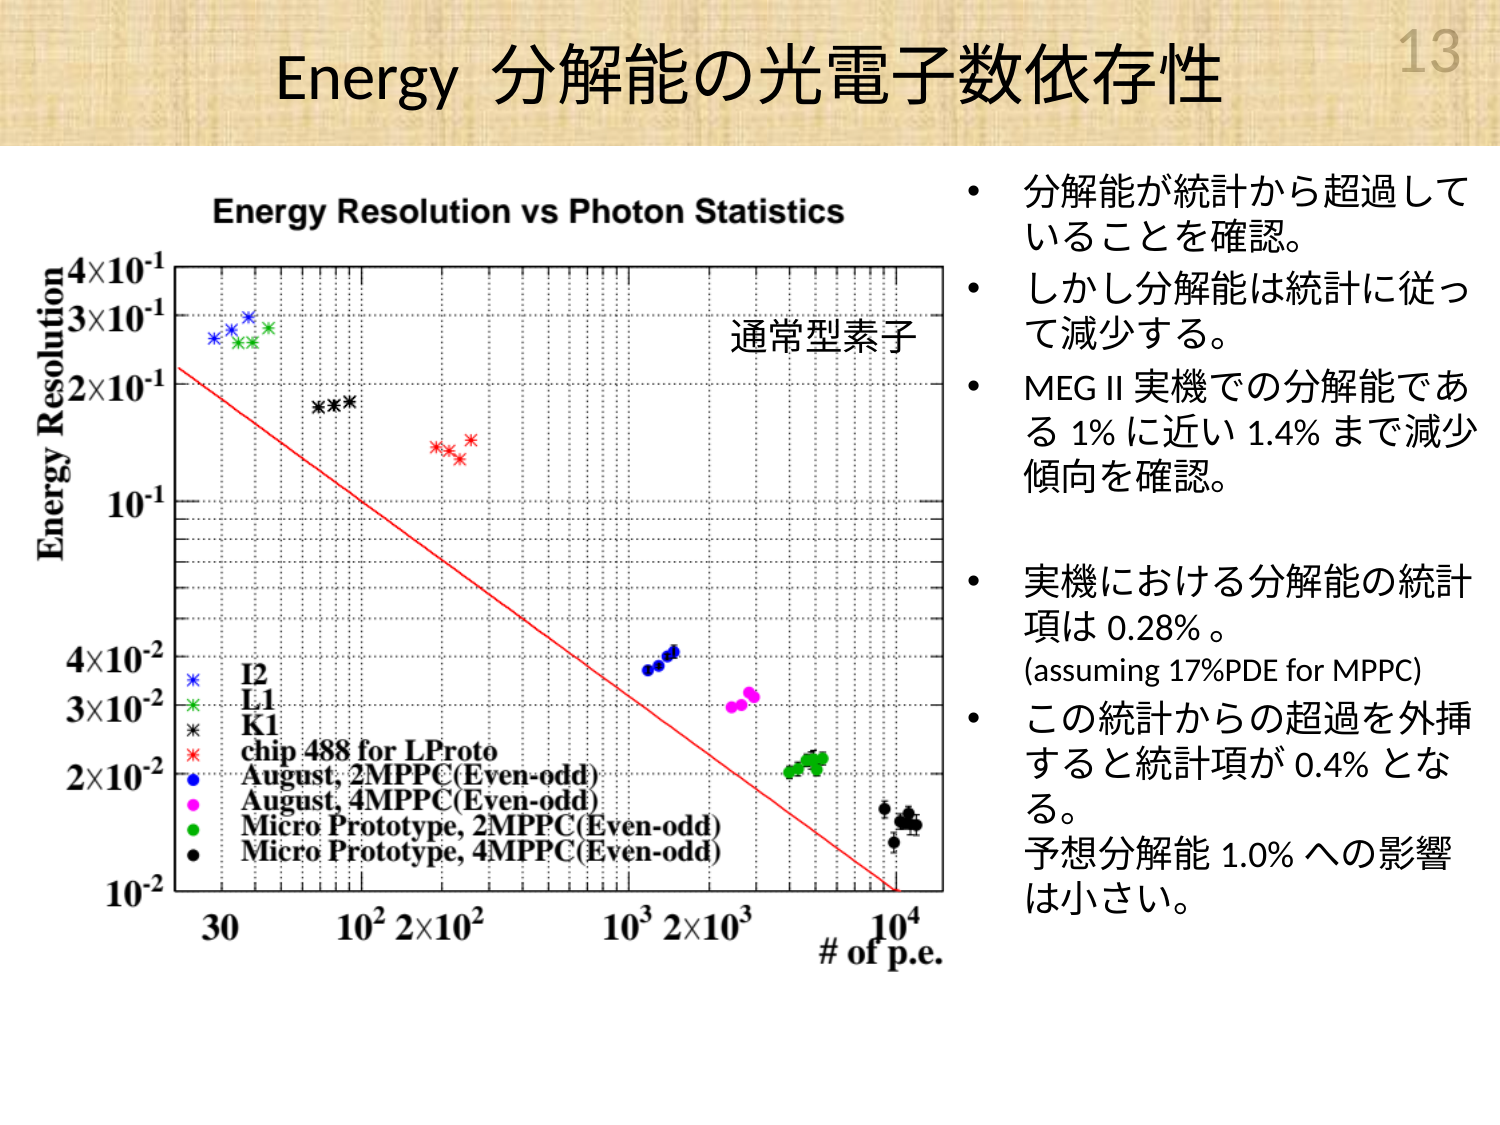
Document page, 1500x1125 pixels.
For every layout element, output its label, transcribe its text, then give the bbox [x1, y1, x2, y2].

list 分解能が統計から超過していることを確認。 しかし分解能は統計に従って減少する。 MEG II実機での分解能である1%に近い1.4%まで減少傾向を確認。 実機における分解能の統計項は0.28%。 (assuming 17%PDE for MPPC) この統計からの超過を外挿すると統計項が0.4%となる。 予想分解能1.0%への影響は小さい。 [952, 160, 1500, 969]
slide_number 13 [1325, 15, 1478, 76]
picture [24, 187, 1033, 986]
title Energy 分解能の光電子数依存性 [0, 0, 1500, 146]
